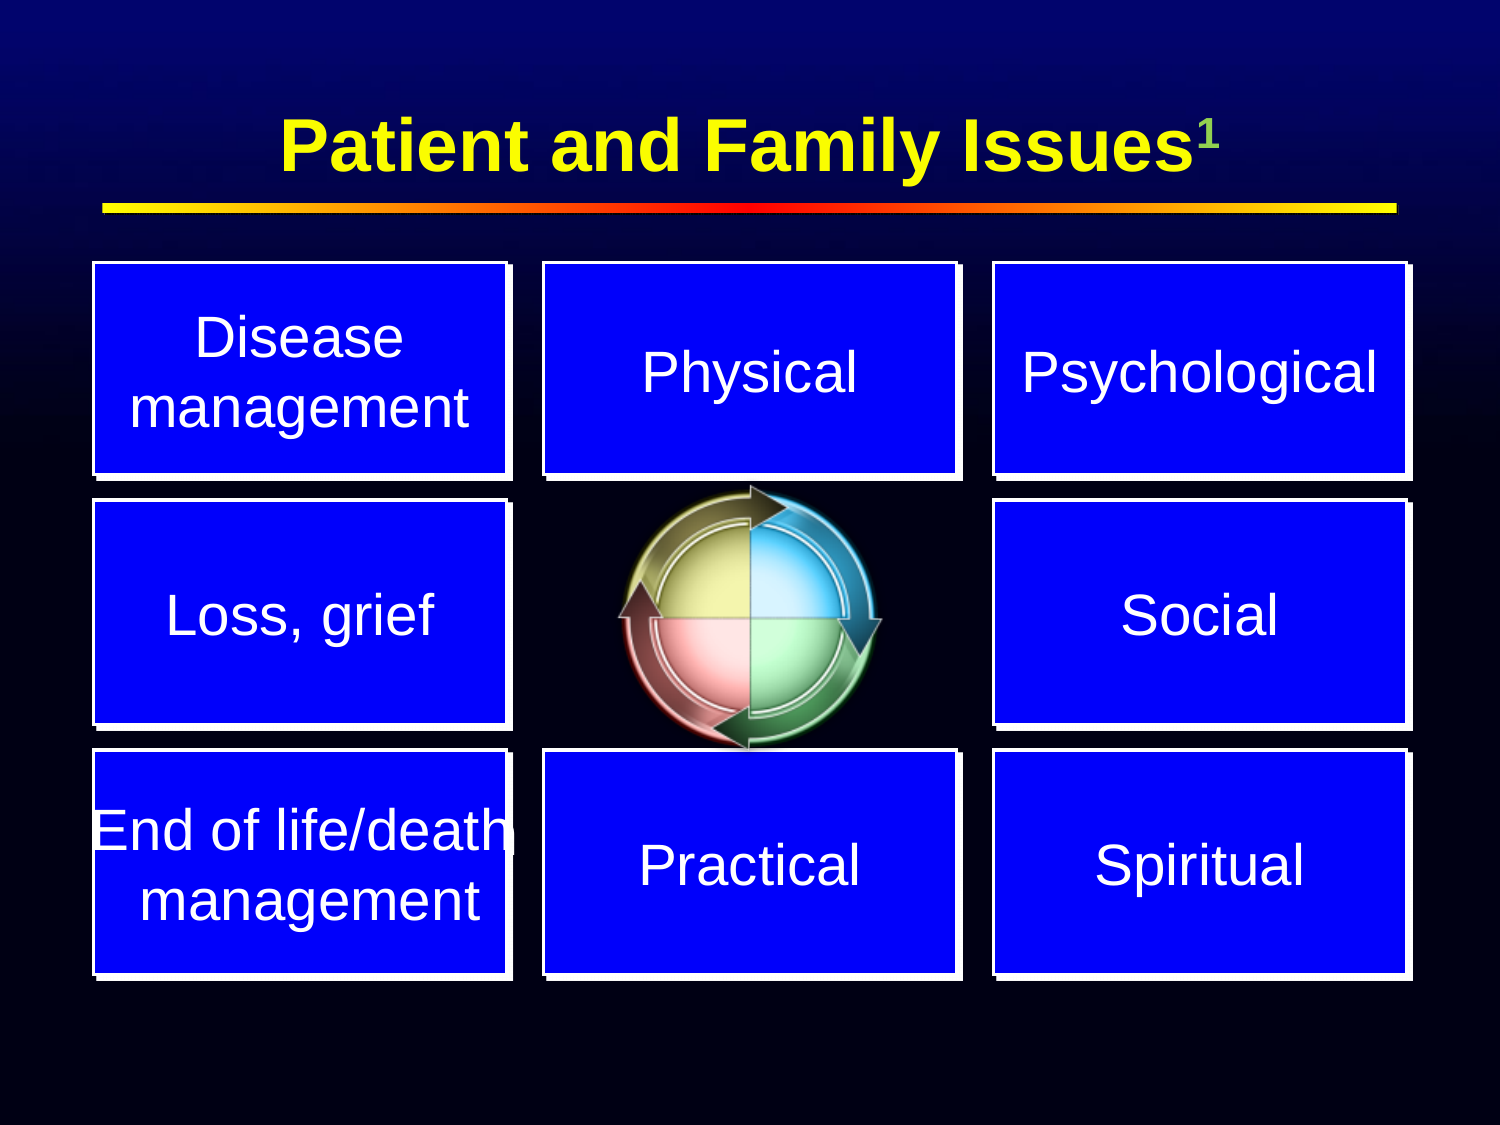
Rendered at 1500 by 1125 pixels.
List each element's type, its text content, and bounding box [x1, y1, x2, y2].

picture [0, 0, 1500, 1125]
text_box Practical [543, 749, 957, 975]
text_box End of life/death management [93, 749, 507, 975]
text_box Spiritual [993, 749, 1407, 975]
title Patient and Family Issues1 [99, 43, 1401, 194]
text_box Psychological [993, 262, 1407, 475]
text_box Social [993, 499, 1407, 725]
text_box Physical [543, 262, 957, 475]
text_box Disease management [93, 262, 507, 475]
text_box Loss, grief [93, 499, 507, 725]
